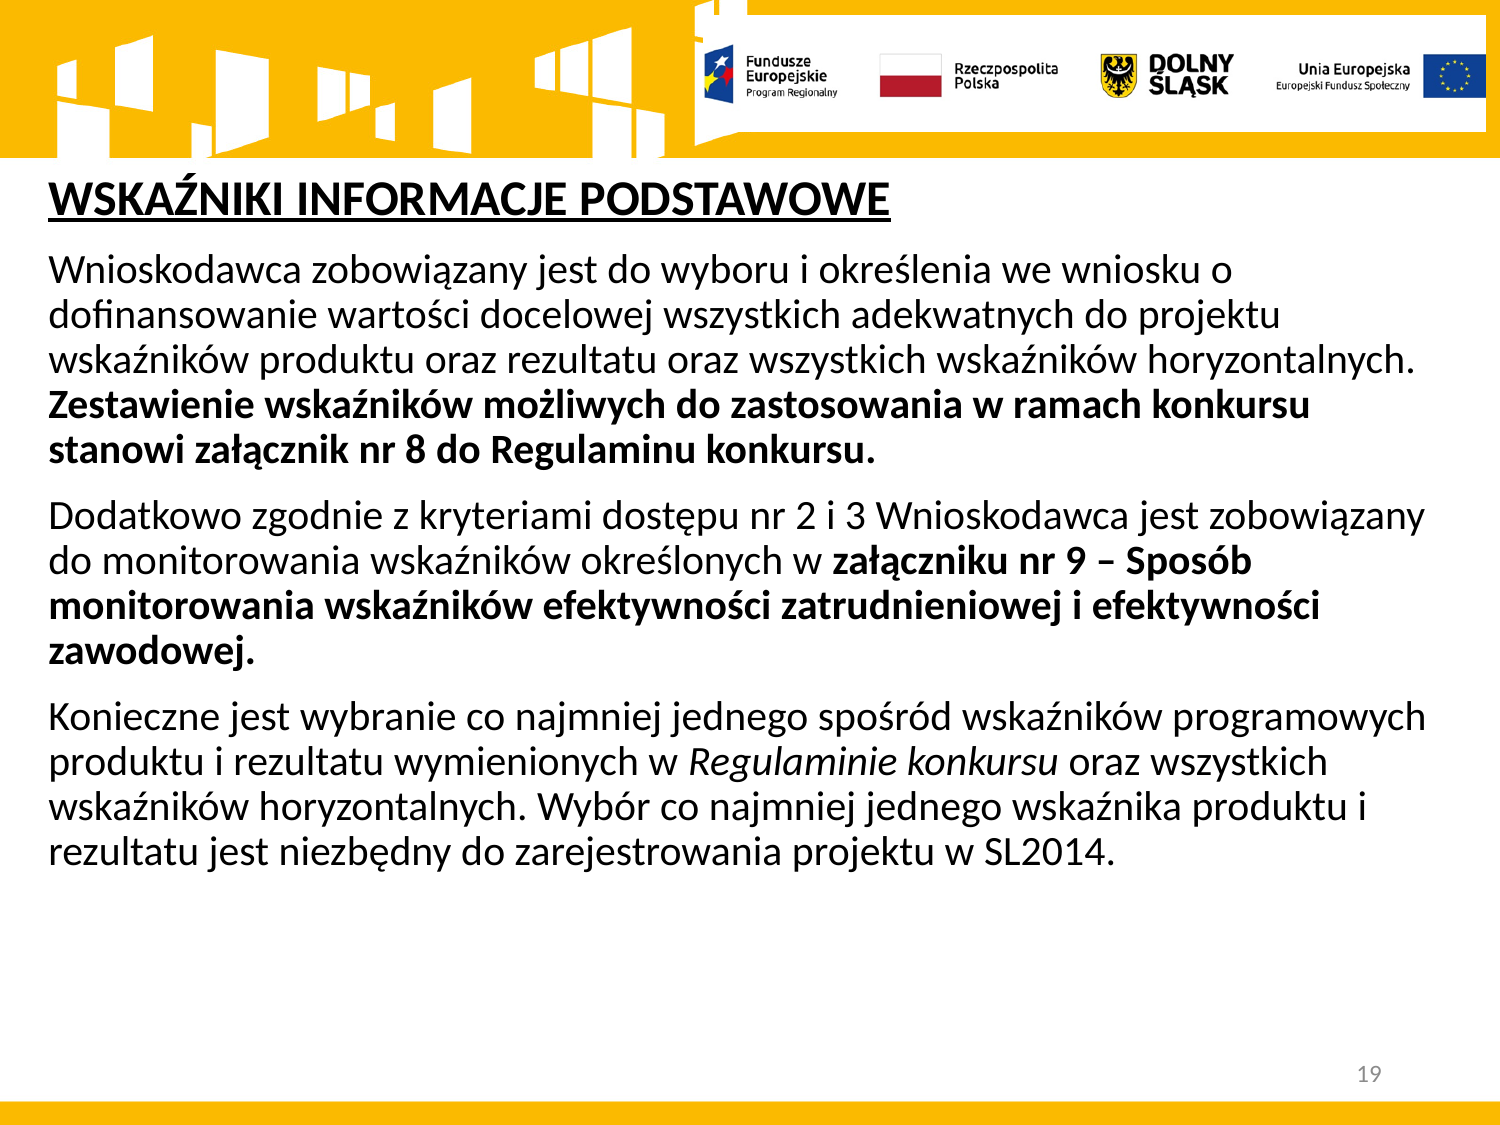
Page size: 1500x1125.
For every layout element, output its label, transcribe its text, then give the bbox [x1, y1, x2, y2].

title WSKAŹNIKI INFORMACJE PODSTAWOWE [33, 156, 1472, 240]
list Wnioskodawca zobowiązany jest do wyboru i określenia we wniosku o dofinansowanie wartości docelowej wszystkich adekwatnych do projektu wskaźników produktu oraz rezultatu oraz wszystkich wskaźników horyzontalnych. Zestawienie wskaźników możliwych do zastosowania w ramach konkursu stanowi załącznik nr 8 do Regulaminu konkursu. Dodatkowo zgodnie z kryteriami dostępu nr 2 i 3 Wnioskodawca jest zobowiązany do monitorowania wskaźników określonych w załączniku nr 9 – Sposób monitorowania wskaźników efektywności zatrudnieniowej i efektywności zawodowej. Konieczne jest wybranie co najmniej jednego spośród wskaźników programowych produktu i rezultatu wymienionych w Regulaminie konkursu oraz wszystkich wskaźników horyzontalnych. Wybór co najmniej jednego wskaźnika produktu i rezultatu jest niezbędny do zarejestrowania projektu w SL2014. [33, 240, 1472, 1014]
picture [0, 0, 1500, 1125]
slide_number 19 [1059, 1042, 1397, 1103]
